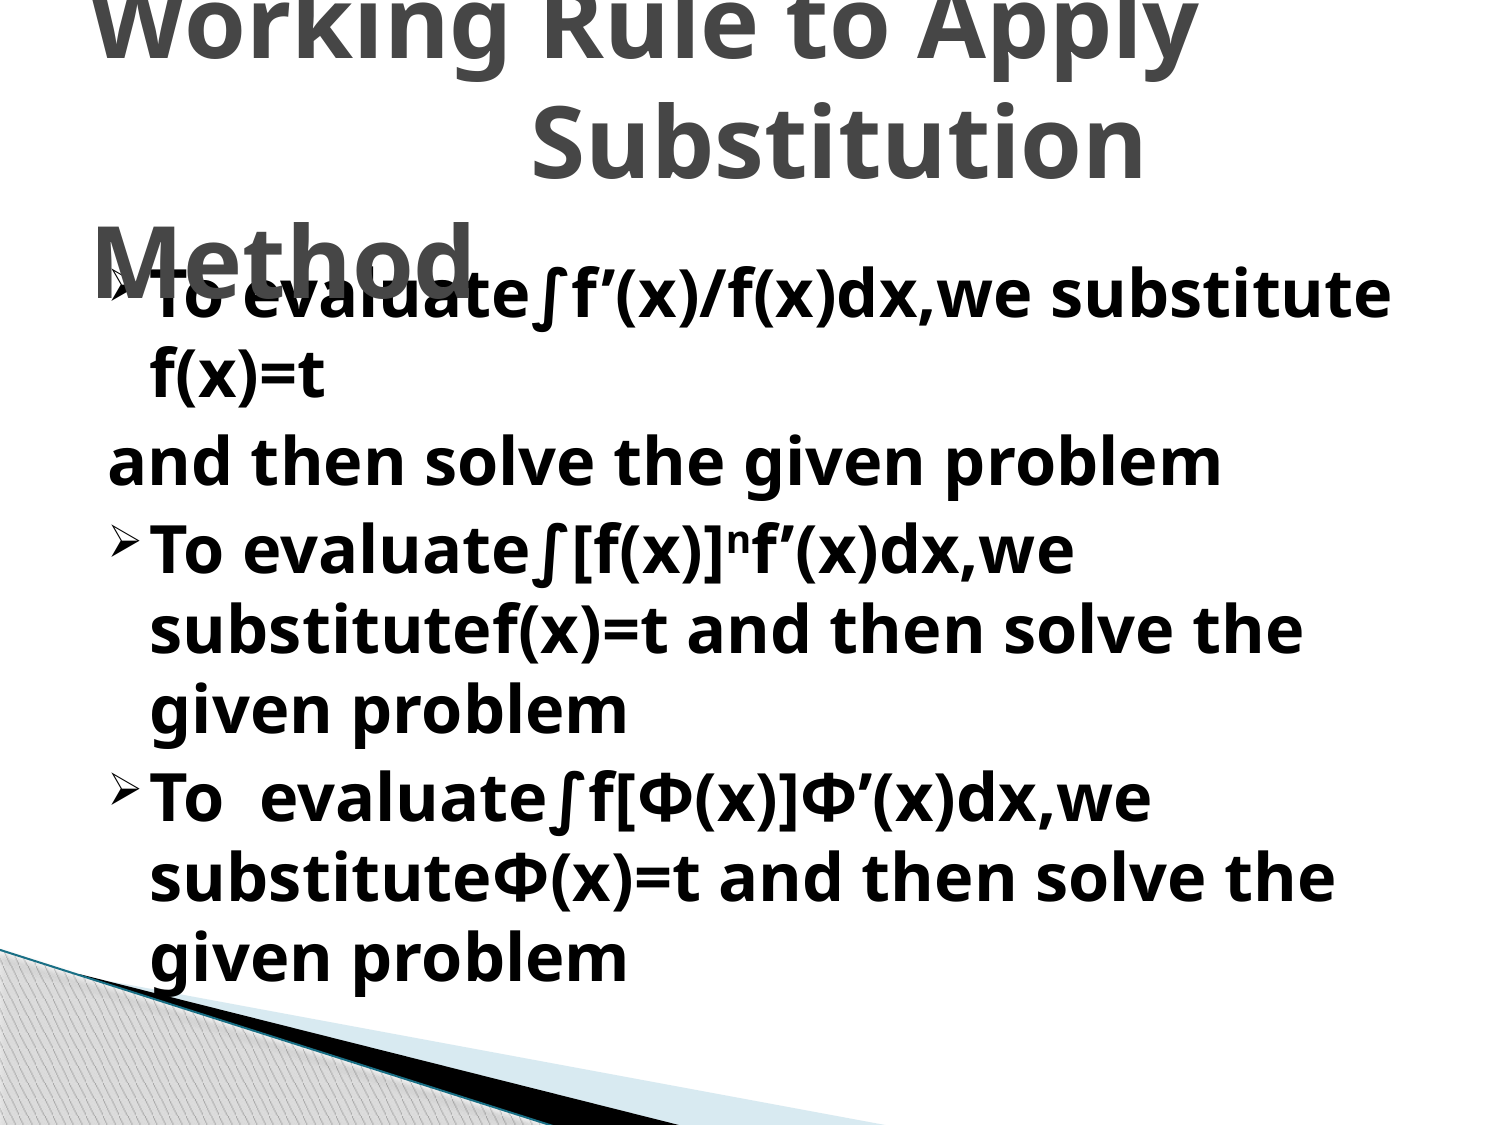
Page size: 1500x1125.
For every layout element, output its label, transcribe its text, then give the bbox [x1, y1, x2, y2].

list To evaluate∫f’(x)/f(x)dx,we substitute f(x)=t and then solve the given problem To evaluate∫[f(x)]nf’(x)dx,we substitutef(x)=t and then solve the given problem To evaluate∫f[Φ(x)]Φ’(x)dx,we substituteΦ(x)=t and then solve the given problem [75, 243, 1425, 986]
title Working Rule to Apply Substitution Method [75, 45, 1425, 233]
